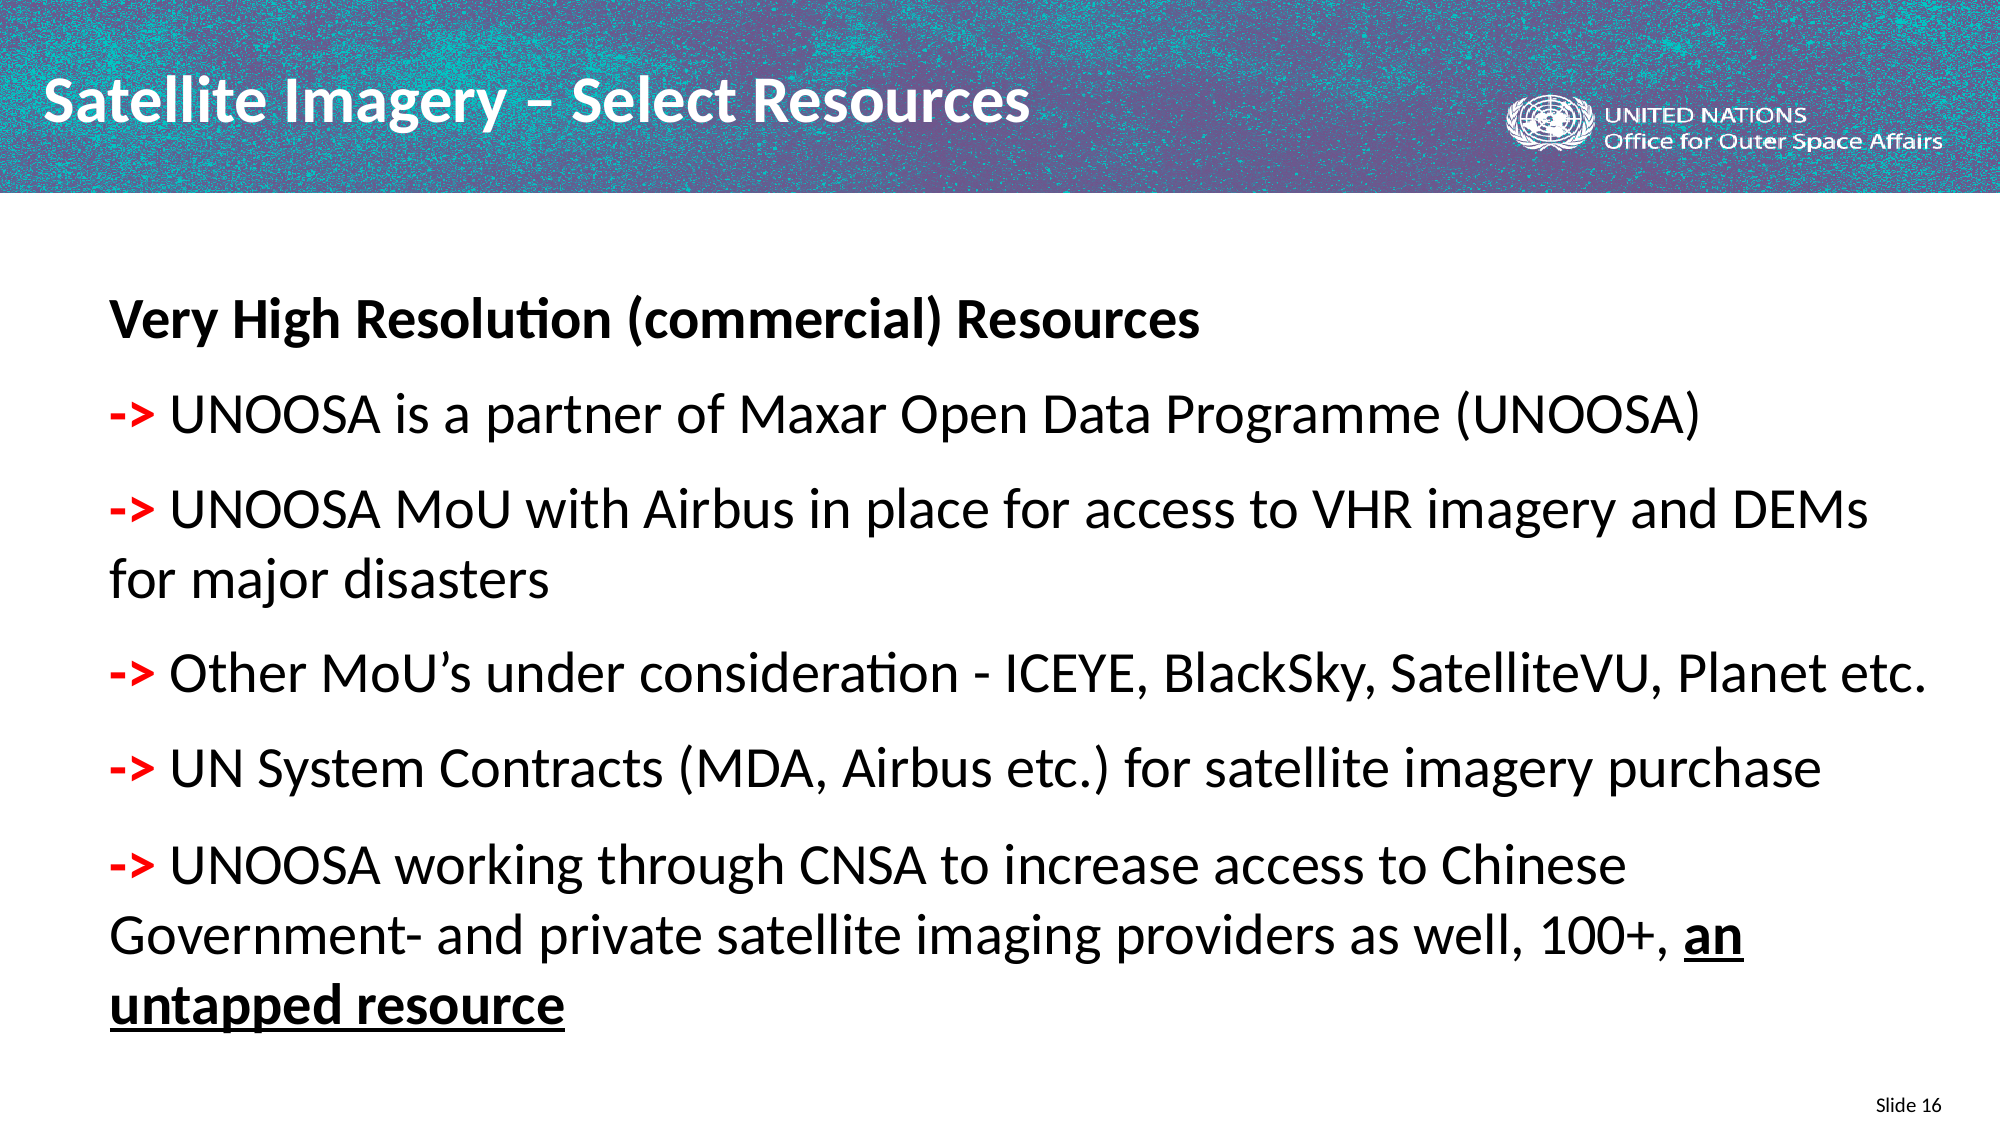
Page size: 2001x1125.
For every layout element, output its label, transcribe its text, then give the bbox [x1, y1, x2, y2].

text_box Satellite Imagery – Select Resources [28, 21, 1604, 181]
text_box Very High Resolution (commercial) Resources -> UNOOSA is a partner of Maxar Open Data Programme (UNOOSA) -> UNOOSA MoU with Airbus in place for access to VHR imagery and DEMs for major disasters -> Other MoU’s under consideration - ICEYE, BlackSky, SatelliteVU, Planet etc. -> UN System Contracts (MDA, Airbus etc.) for satellite imagery purchase -> UNOOSA working through CNSA to increase access to Chinese Government- and private satellite imaging providers as well, 100+, an untapped resource [95, 272, 1950, 1044]
picture [0, 0, 2000, 1125]
